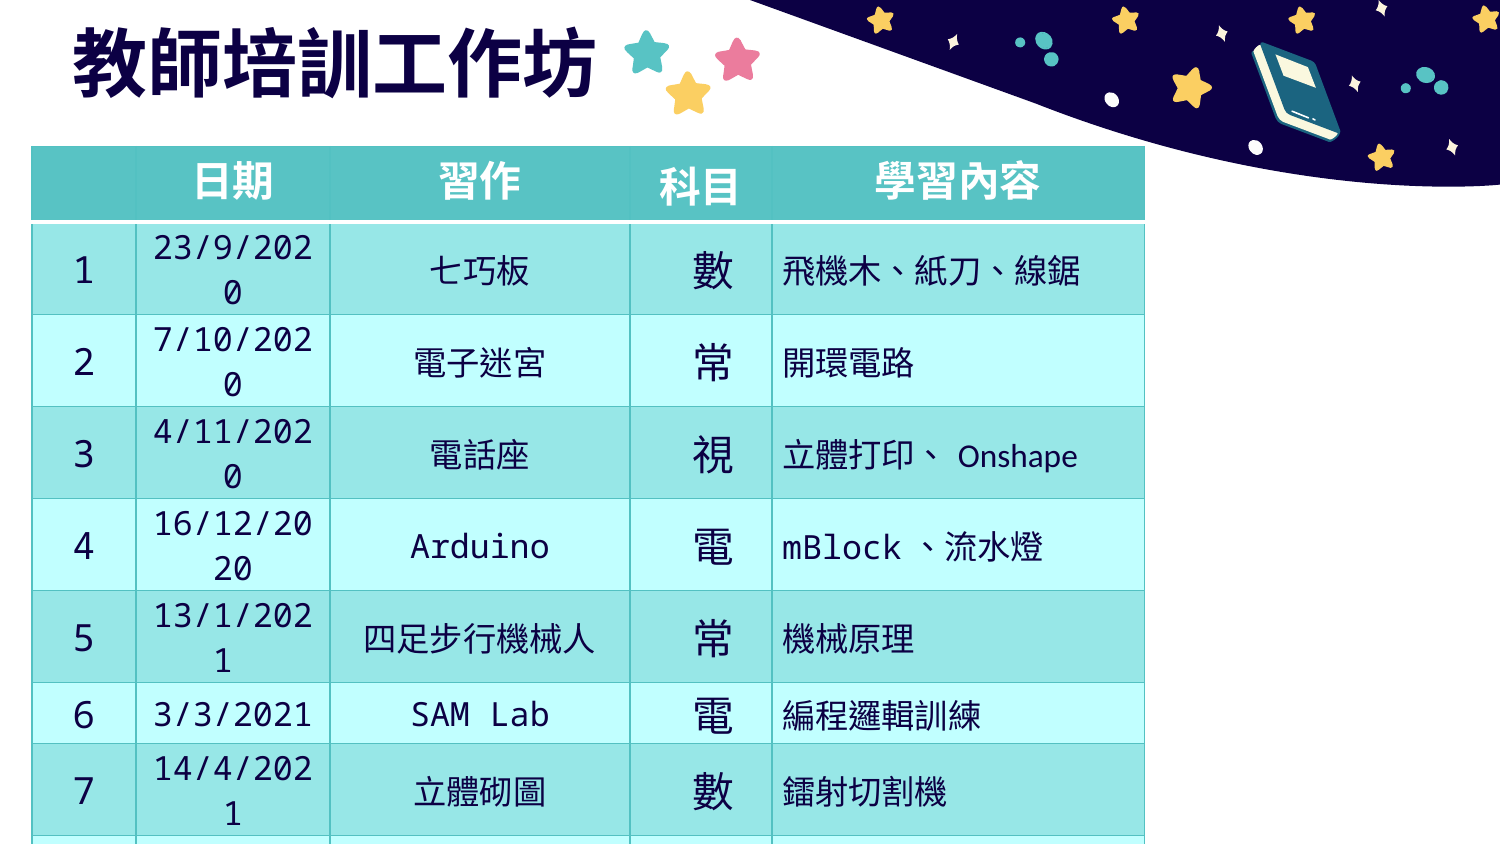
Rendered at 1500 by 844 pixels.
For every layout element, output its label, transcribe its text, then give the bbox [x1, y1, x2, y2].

table_cell 數 [631, 224, 771, 314]
table_cell 常 [631, 591, 771, 682]
table_cell 開環電路 [773, 315, 1144, 406]
table_cell 電話座 [331, 407, 629, 498]
table_cell 3 [33, 407, 135, 498]
table_cell 3/3/2021 [137, 683, 329, 743]
table_cell 四足步行機械人 [331, 591, 629, 682]
text_box [715, 37, 760, 81]
table_cell 電 [631, 683, 771, 743]
table_cell 13/1/2021 [137, 591, 329, 682]
table_header 習作 [331, 147, 629, 220]
table_header 日期 [137, 147, 329, 220]
table_cell 電烙鐵、PCB板 [773, 836, 1144, 844]
table_cell 1 [33, 224, 135, 314]
table_cell 電子迷宮 [331, 315, 629, 406]
table_header 科目 [631, 147, 771, 220]
table_cell 23/9/2020 [137, 224, 329, 314]
table_cell 8 [33, 836, 135, 844]
table_cell SAM Lab [331, 683, 629, 743]
table_cell 4/11/2020 [137, 407, 329, 498]
table_cell 電 [631, 499, 771, 590]
table_cell 6 [33, 683, 135, 743]
table_header [33, 147, 135, 220]
table_cell 機械原理 [773, 591, 1144, 682]
table_cell 震震機械人 [331, 836, 629, 844]
table_cell 12/5/2021 [137, 836, 329, 844]
table_cell 編程邏輯訓練 [773, 683, 1144, 743]
table_cell 鐳射切割機 [773, 744, 1144, 835]
title 教師培訓工作坊 [72, 16, 761, 111]
table_cell Arduino [331, 499, 629, 590]
table_cell 5 [33, 591, 135, 682]
table_cell 飛機木、紙刀、線鋸 [773, 224, 1144, 314]
table_cell 14/4/2021 [137, 744, 329, 835]
table_cell 立體打印、Onshape [773, 407, 1144, 498]
table_cell 數 [631, 744, 771, 835]
table_cell mBlock、流水燈 [773, 499, 1144, 590]
table_cell 4 [33, 499, 135, 590]
text_box [624, 30, 669, 74]
table_cell 七巧板 [331, 224, 629, 314]
table_cell 7/10/2020 [137, 315, 329, 406]
table_cell 電 [631, 836, 771, 844]
table_header 學習內容 [773, 147, 1144, 220]
table_cell 常 [631, 315, 771, 406]
table_cell 7 [33, 744, 135, 835]
table_cell 視 [631, 407, 771, 498]
table_cell 2 [33, 315, 135, 406]
text_box [665, 71, 711, 115]
table_cell 16/12/2020 [137, 499, 329, 590]
table_cell 立體砌圖 [331, 744, 629, 835]
